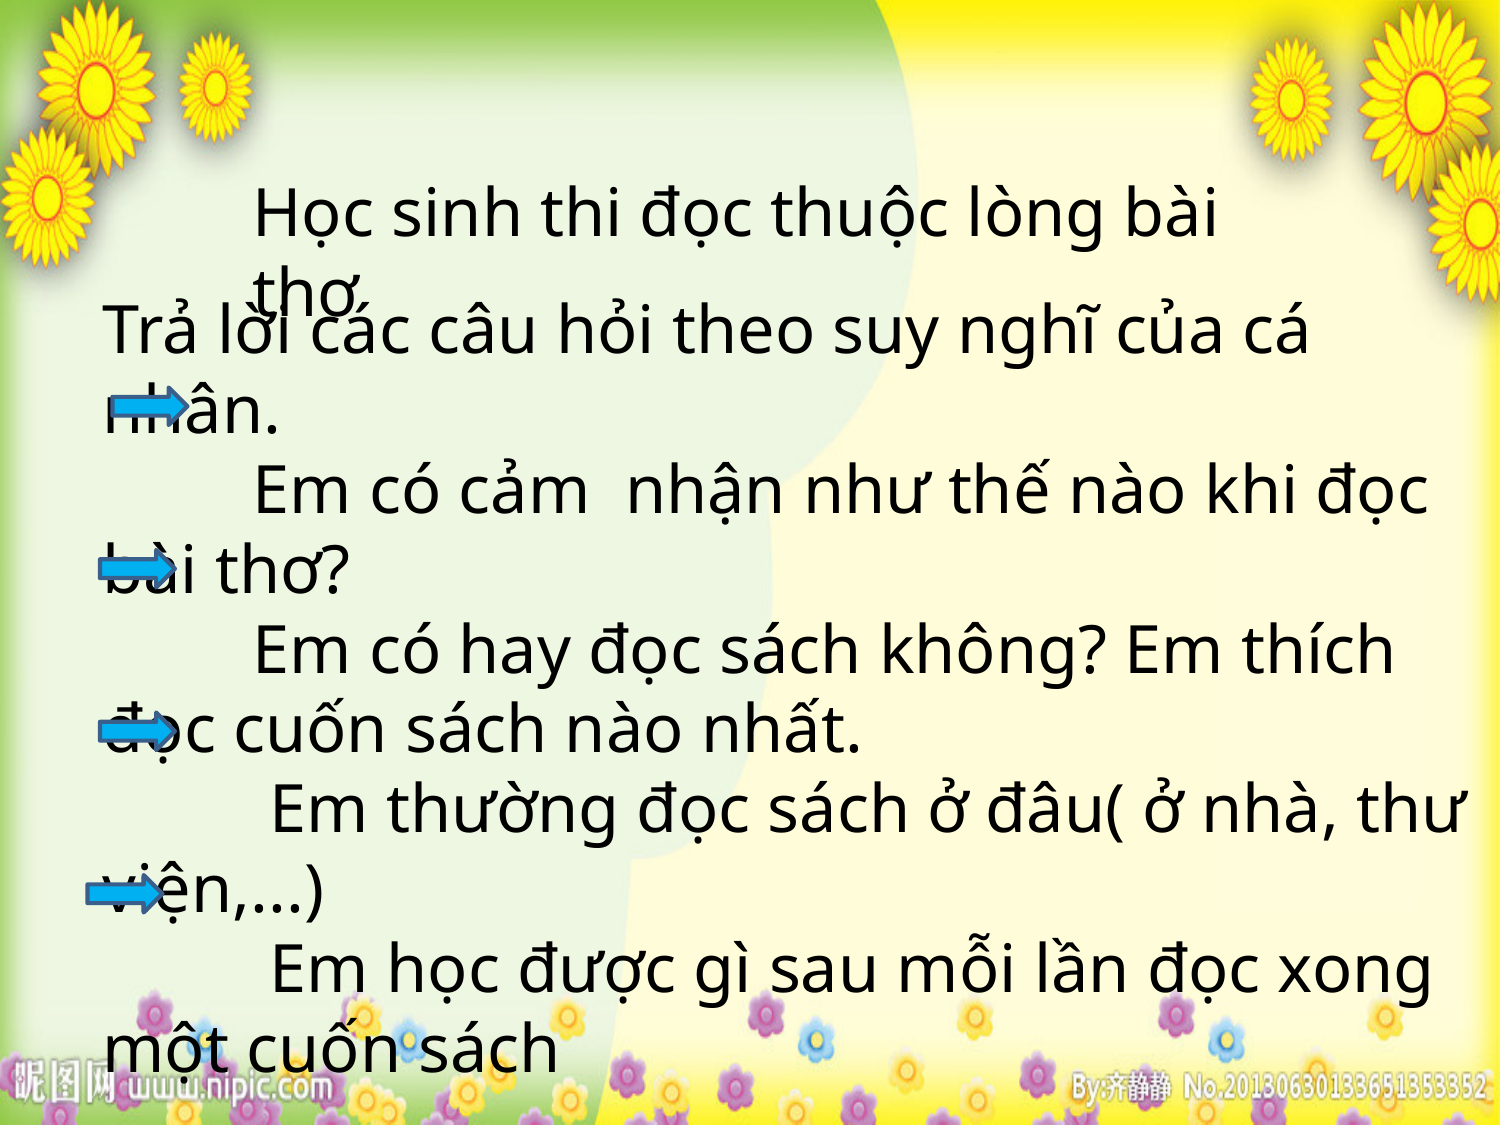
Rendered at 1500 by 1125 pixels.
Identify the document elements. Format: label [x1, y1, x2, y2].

picture [0, 0, 1500, 1125]
text_box [87, 278, 1500, 1103]
